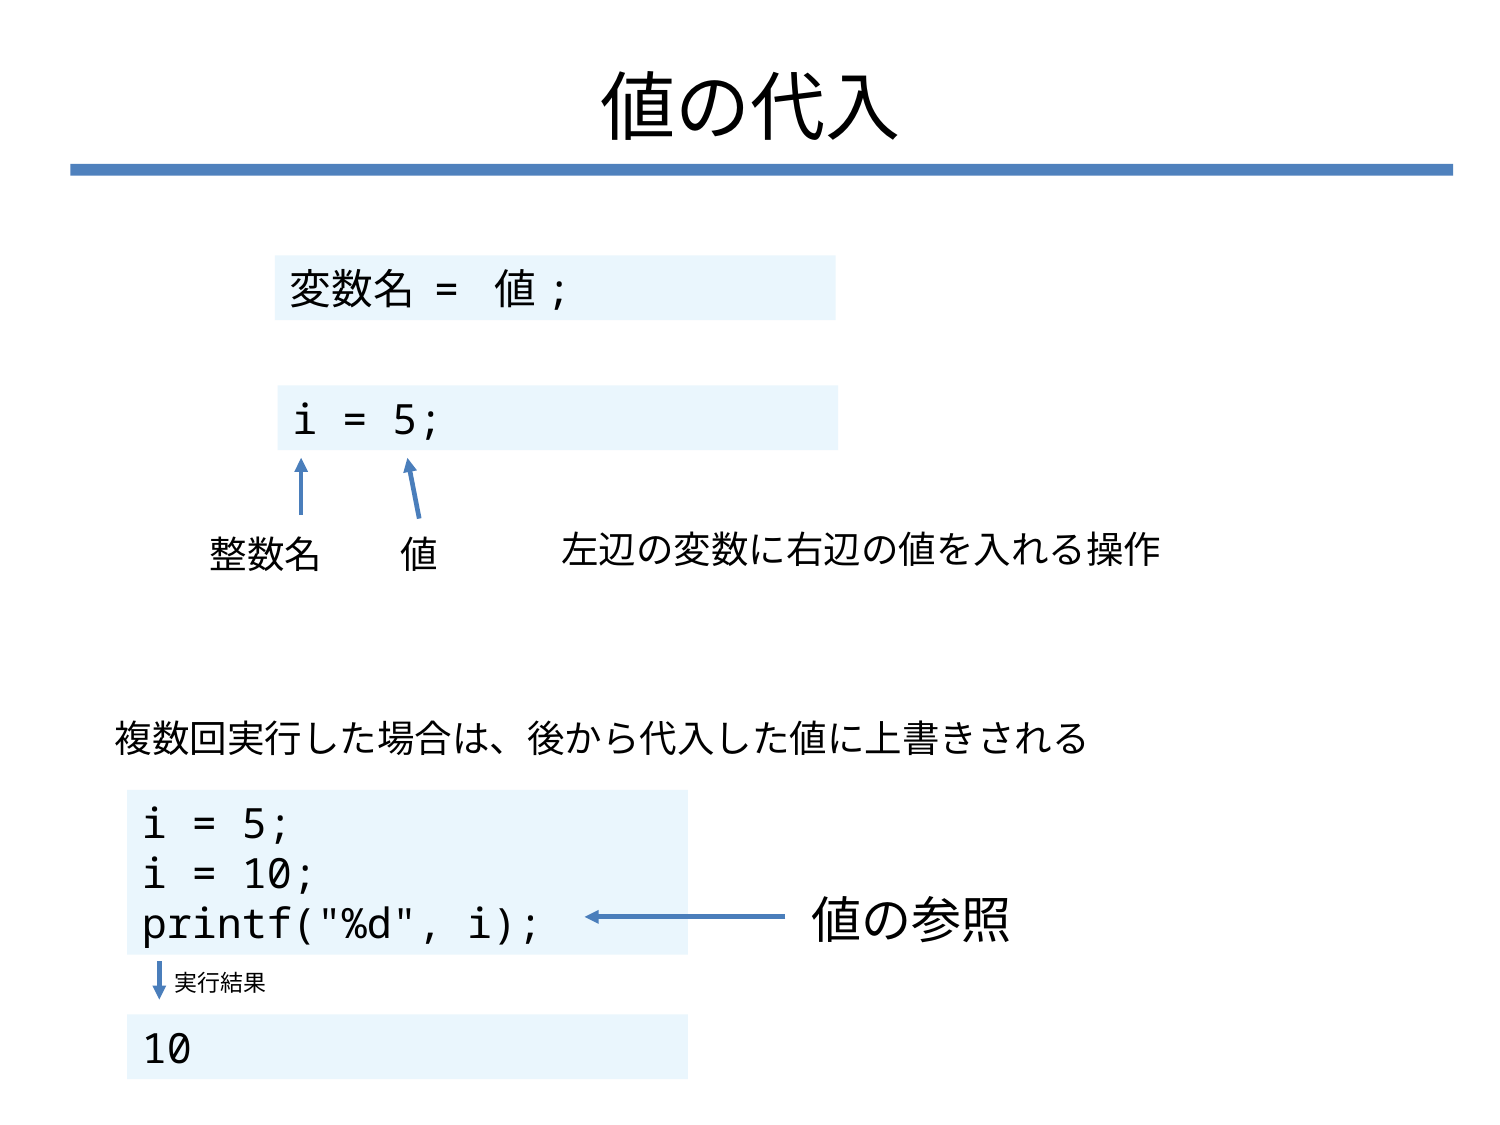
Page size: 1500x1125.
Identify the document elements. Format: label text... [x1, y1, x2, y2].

text_box i = 5; [277, 385, 839, 451]
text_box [407, 457, 420, 519]
text_box 整数名 [194, 523, 361, 584]
title 値の代入 [75, 45, 1425, 164]
text_box 10 [127, 1014, 688, 1080]
text_box 左辺の変数に右辺の値を入れる操作 [546, 518, 1413, 579]
text_box 値 [385, 523, 453, 584]
text_box 変数名 = 値; [274, 255, 836, 321]
text_box 実行結果 [159, 960, 282, 1003]
text_box 複数回実行した場合は、後から代入した値に上書きされる [100, 708, 1306, 768]
text_box i = 5; i = 10; printf("%d", i); [127, 789, 688, 955]
text_box 値の参照 [797, 880, 1043, 956]
